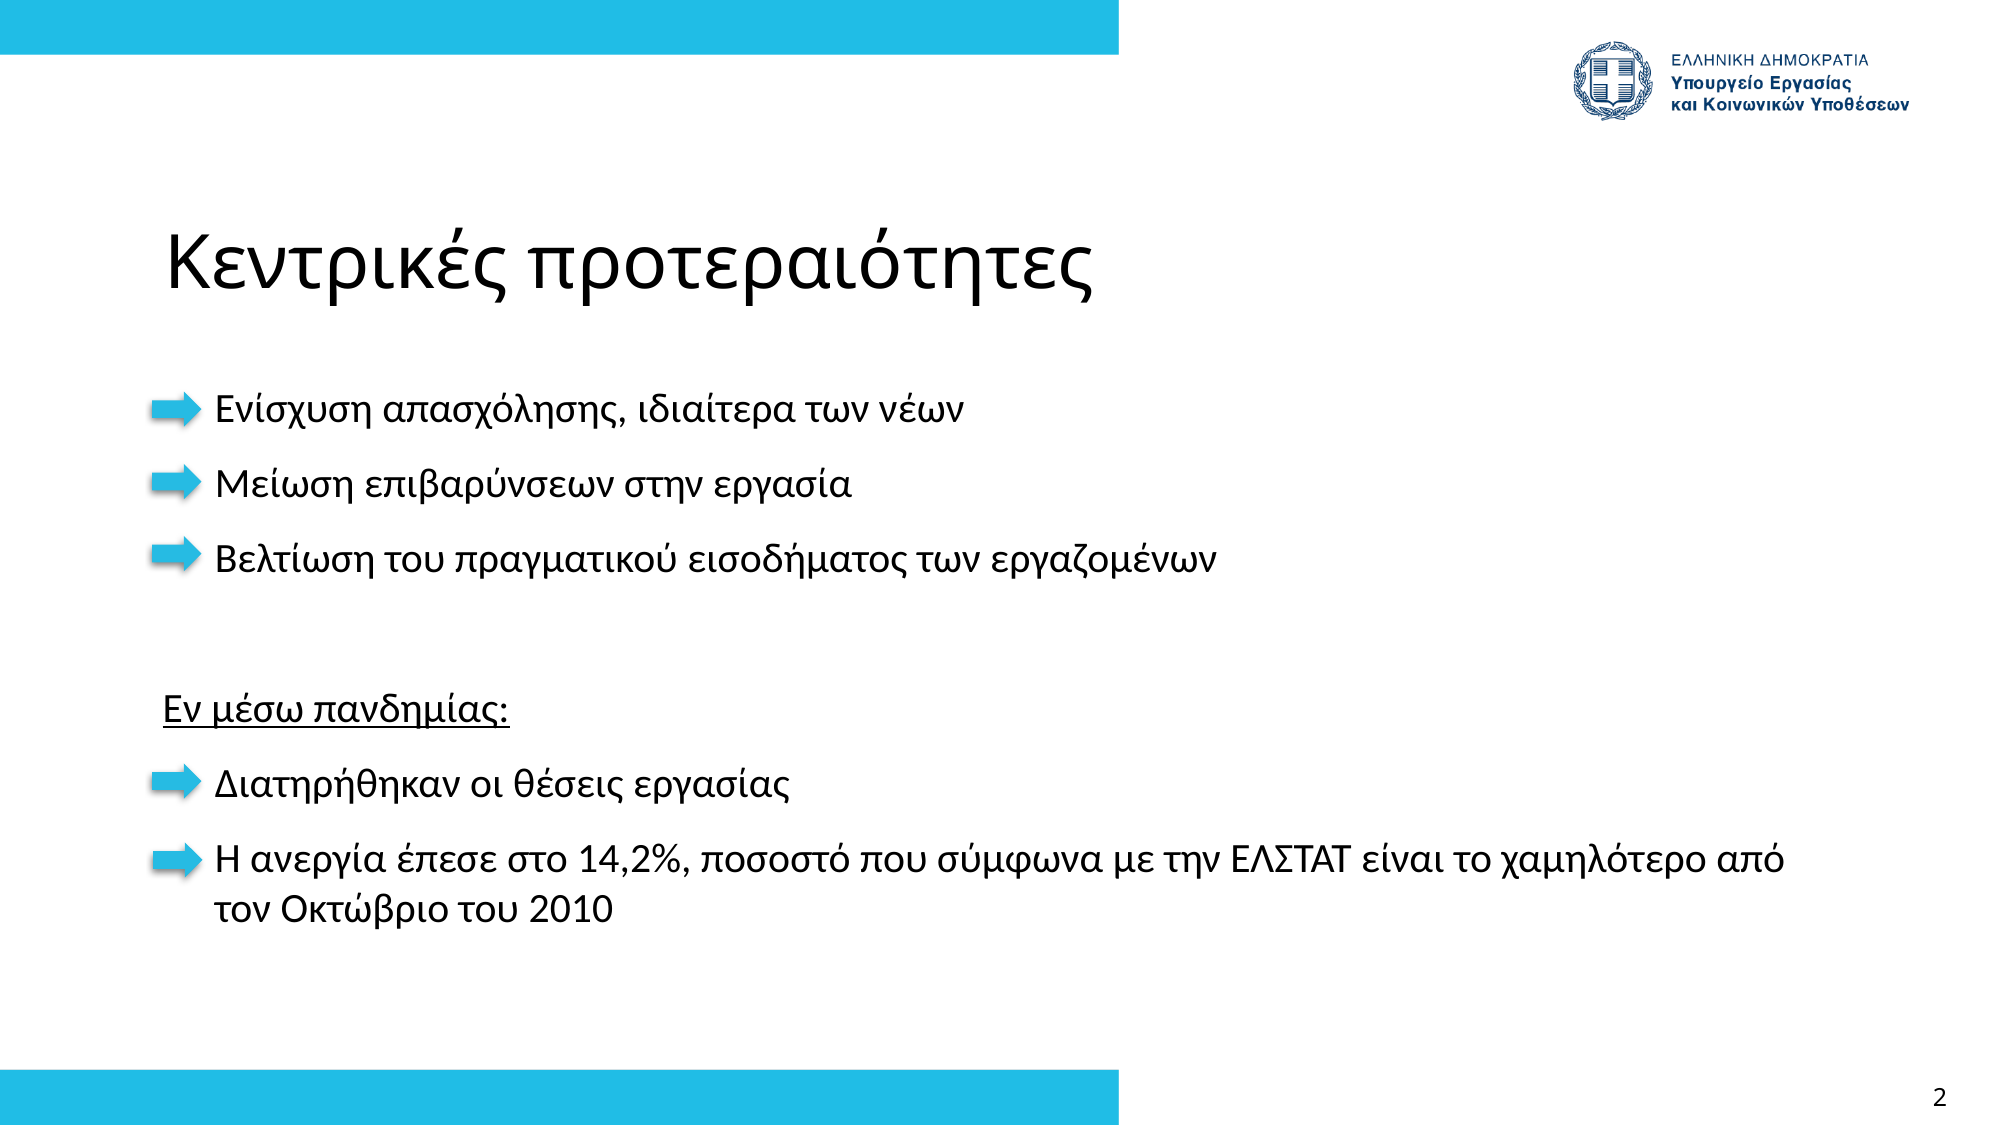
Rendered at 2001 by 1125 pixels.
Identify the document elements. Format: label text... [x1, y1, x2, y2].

text_box [152, 535, 202, 572]
slide_number 2 [1914, 1072, 1966, 1121]
text_box [152, 391, 202, 427]
picture [0, 0, 2001, 1125]
list Ενίσχυση απασχόλησης, ιδιαίτερα των νέων Μείωση επιβαρύνσεων στην εργασία Βελτίωση του πραγματικού εισοδήματος των εργαζομένων Εν μέσω πανδημίας: Διατηρήθηκαν οι θέσεις εργασίας Η ανεργία έπεσε στο 14,2%, ποσοστό που σύμφωνα με την ΕΛΣΤΑΤ είναι το χαμηλότερο από τον Οκτώβριο του 2010 [147, 373, 1839, 1004]
text_box [153, 842, 203, 878]
text_box [152, 763, 202, 799]
list Κεντρικές προτεραιότητες [149, 206, 1612, 304]
text_box [152, 463, 202, 500]
